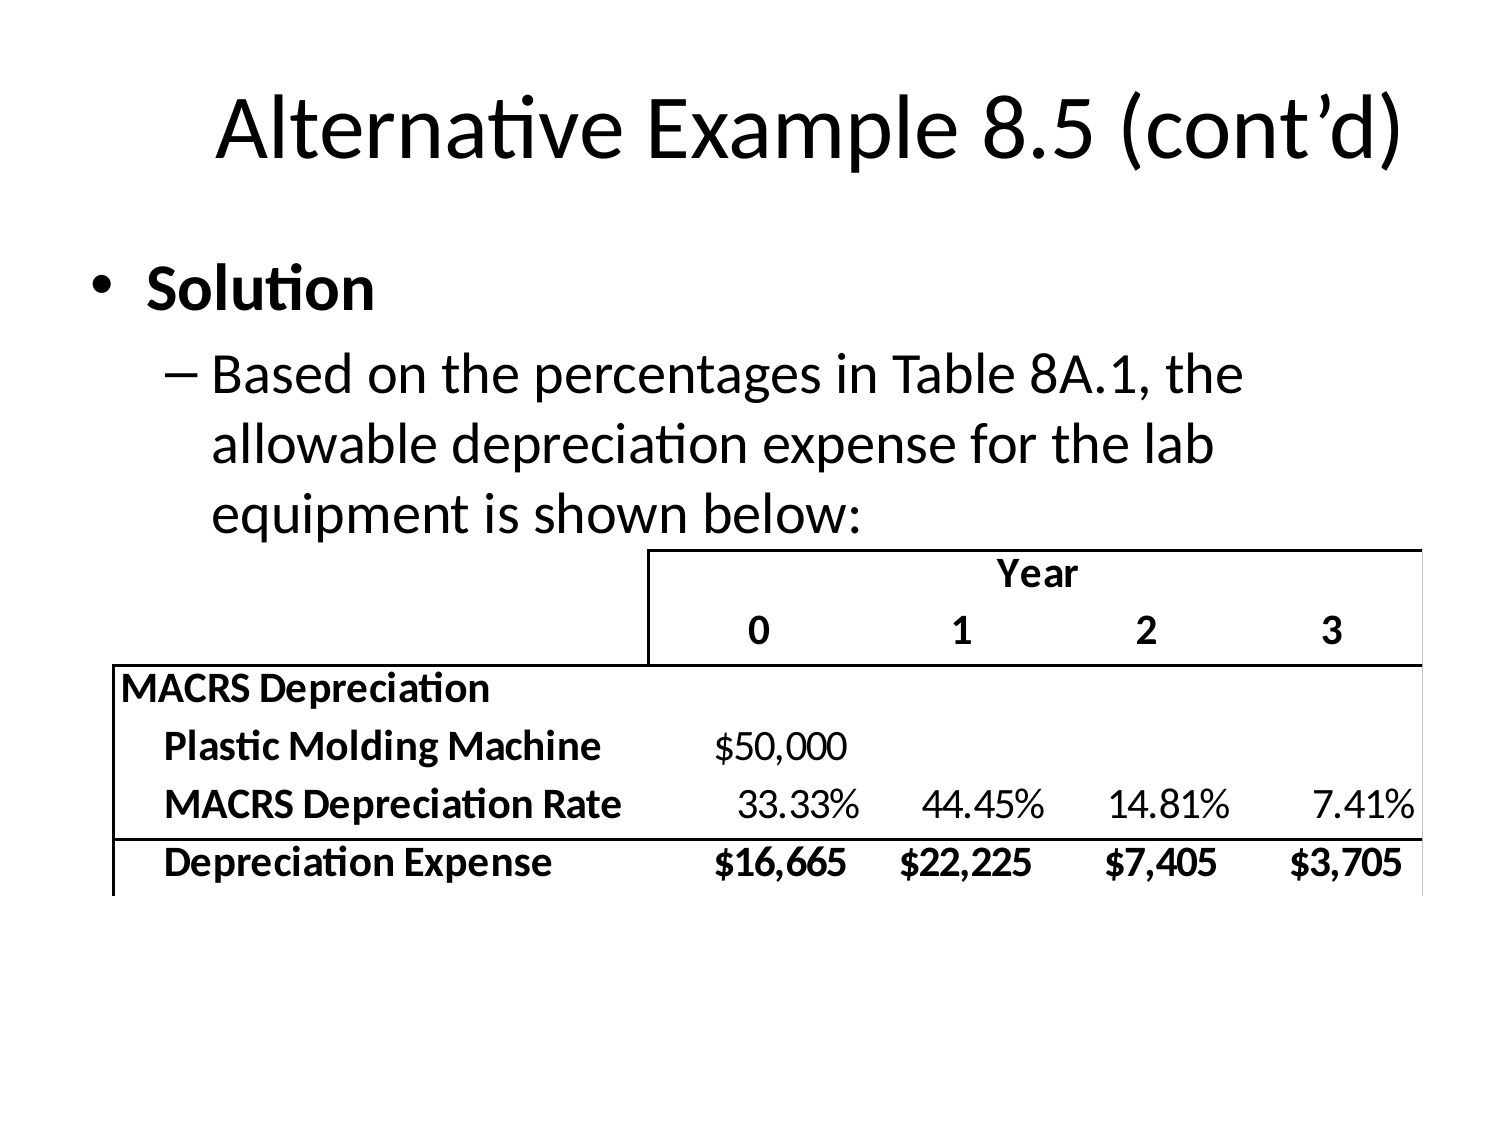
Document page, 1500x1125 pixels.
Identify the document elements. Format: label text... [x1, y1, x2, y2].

title Alternative Example 8.5 (cont’d) [190, 27, 1454, 216]
list Solution Based on the percentages in Table 8A.1, the allowable depreciation expense for the lab equipment is shown below: [74, 235, 1451, 999]
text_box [111, 548, 1426, 899]
